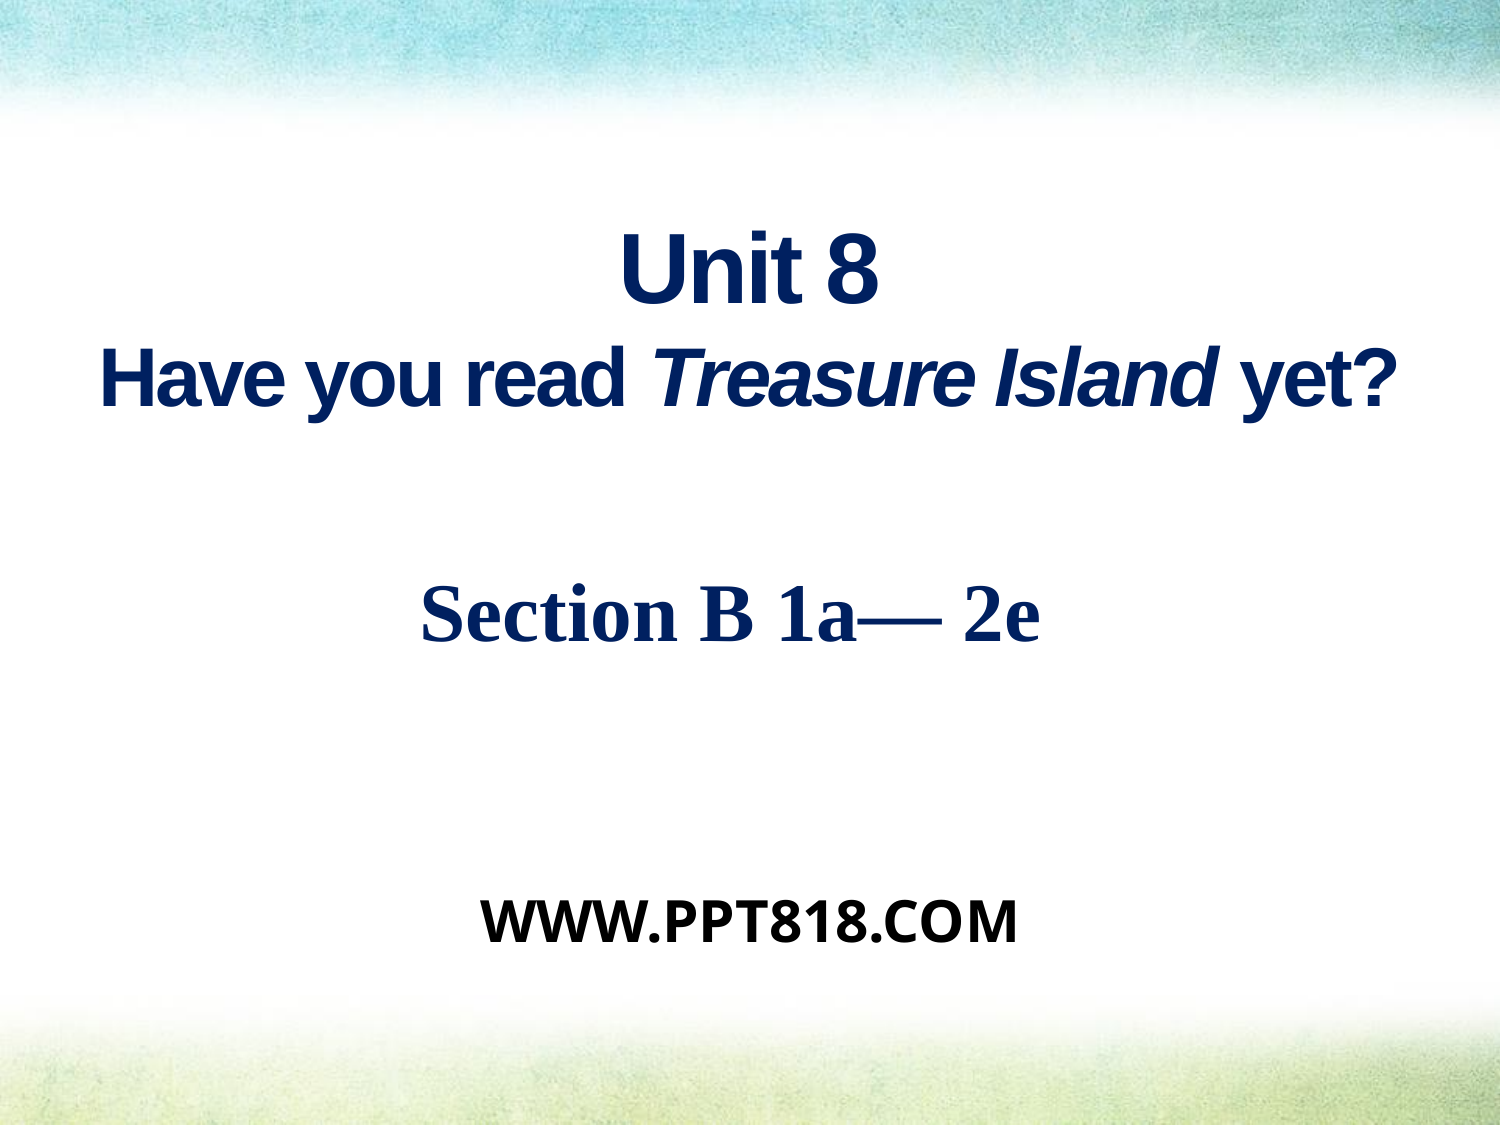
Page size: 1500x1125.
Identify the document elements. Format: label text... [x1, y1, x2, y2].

picture [0, 0, 1500, 196]
text_box Section B 1a— 2e [404, 550, 1057, 666]
picture [0, 431, 1500, 1125]
text_box Unit 8 Have you read Treasure Island yet? [0, 196, 1500, 431]
text_box WWW.PPT818.COM [408, 869, 1091, 962]
